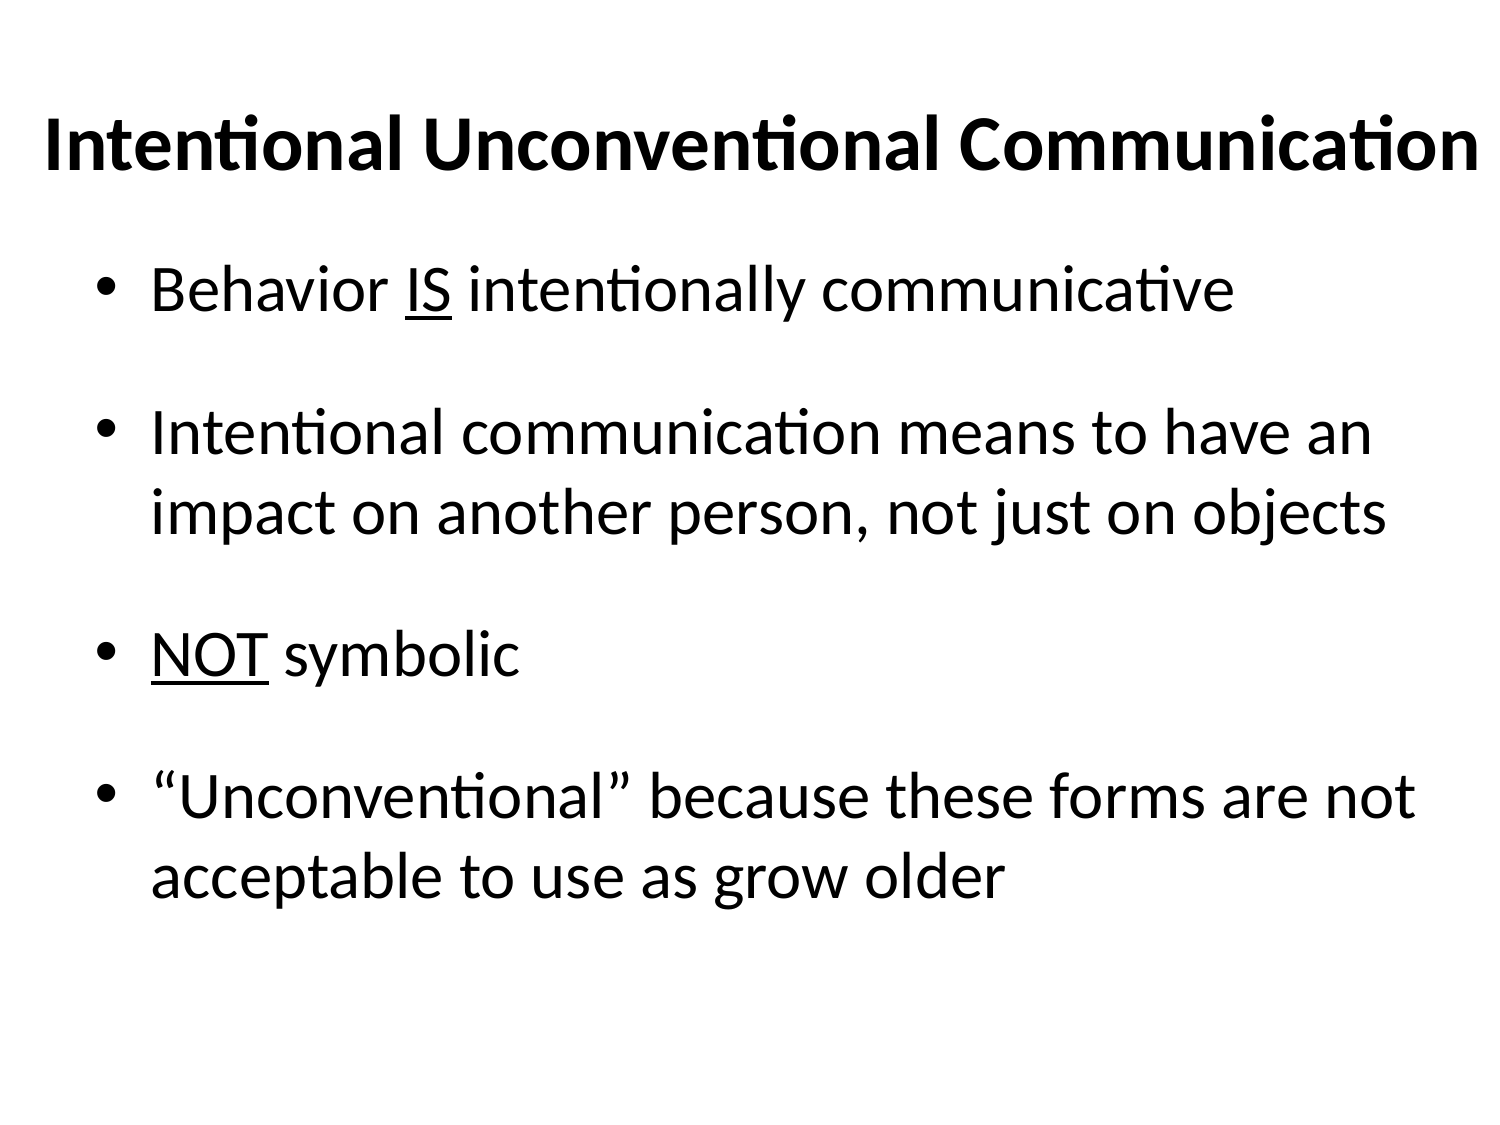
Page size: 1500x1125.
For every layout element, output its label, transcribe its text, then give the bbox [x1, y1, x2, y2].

title Intentional Unconventional Communication [25, 45, 1500, 233]
list Behavior IS intentionally communicative Intentional communication means to have an impact on another person, not just on objects NOT symbolic “Unconventional” because these forms are not acceptable to use as grow older [79, 237, 1453, 1088]
